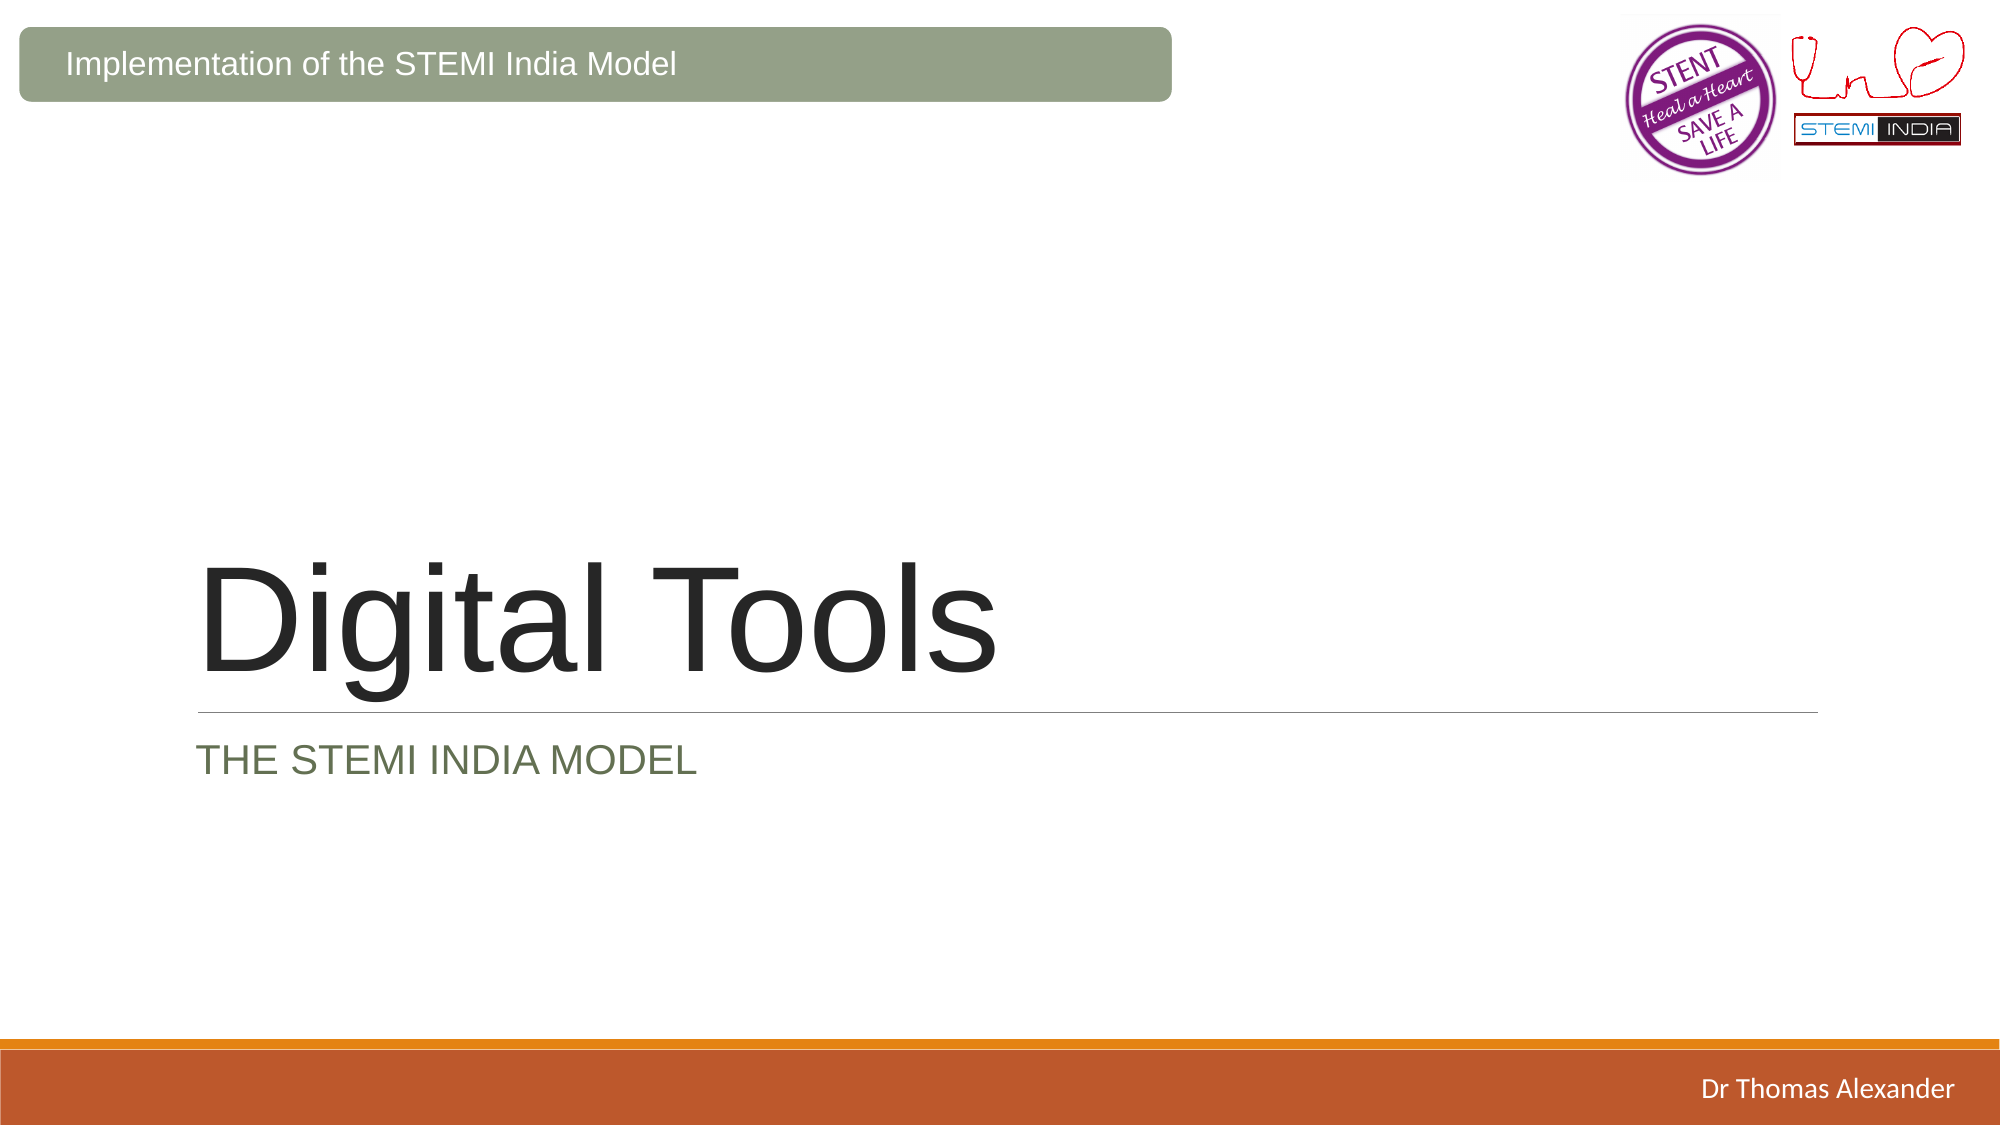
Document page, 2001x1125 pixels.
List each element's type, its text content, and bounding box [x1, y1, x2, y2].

title Digital Tools [180, 124, 1830, 710]
text_box Dr Thomas Alexander [1622, 1056, 1971, 1117]
picture [1620, 14, 1972, 183]
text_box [17, 25, 1174, 104]
subtitle THE STEMI INDIA MODEL [180, 730, 1831, 919]
